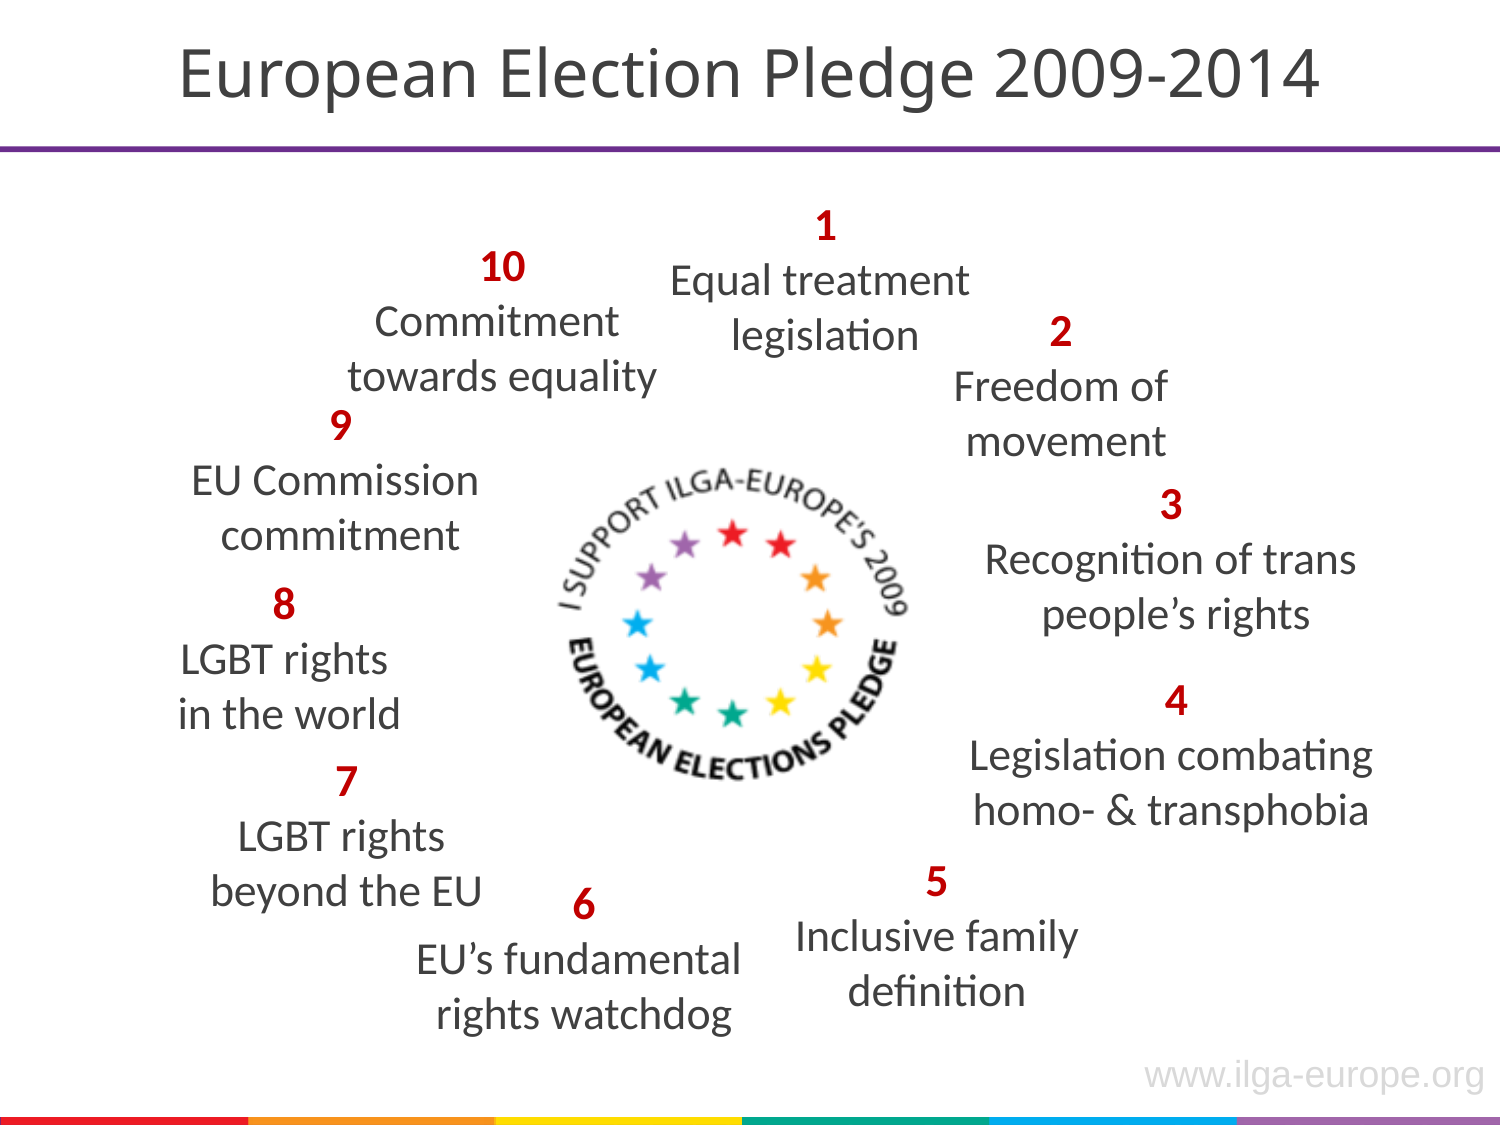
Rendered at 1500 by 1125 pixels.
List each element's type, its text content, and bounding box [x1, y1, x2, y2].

text_box 6 EU’s fundamental rights watchdog [325, 865, 780, 1046]
title European Election Pledge 2009-2014 [23, 23, 1477, 131]
text_box 5 Inclusive family definition [780, 842, 1105, 1078]
picture [0, 1117, 988, 1125]
text_box 1 Equal treatment legislation [580, 187, 1071, 368]
text_box 2 Freedom of movement [919, 292, 1213, 528]
text_box 3 Recognition of trans people’s rights [969, 465, 1383, 646]
text_box 9 EU Commission commitment [176, 387, 505, 568]
picture [524, 424, 926, 813]
text_box 10 Commitment towards equality [332, 228, 673, 409]
text_box 4 Legislation combating homo- & transphobia [954, 662, 1399, 843]
text_box 8 LGBT rights in the world [162, 565, 417, 746]
text_box 7 LGBT rights beyond the EU [195, 743, 498, 923]
picture [1237, 1117, 1500, 1125]
